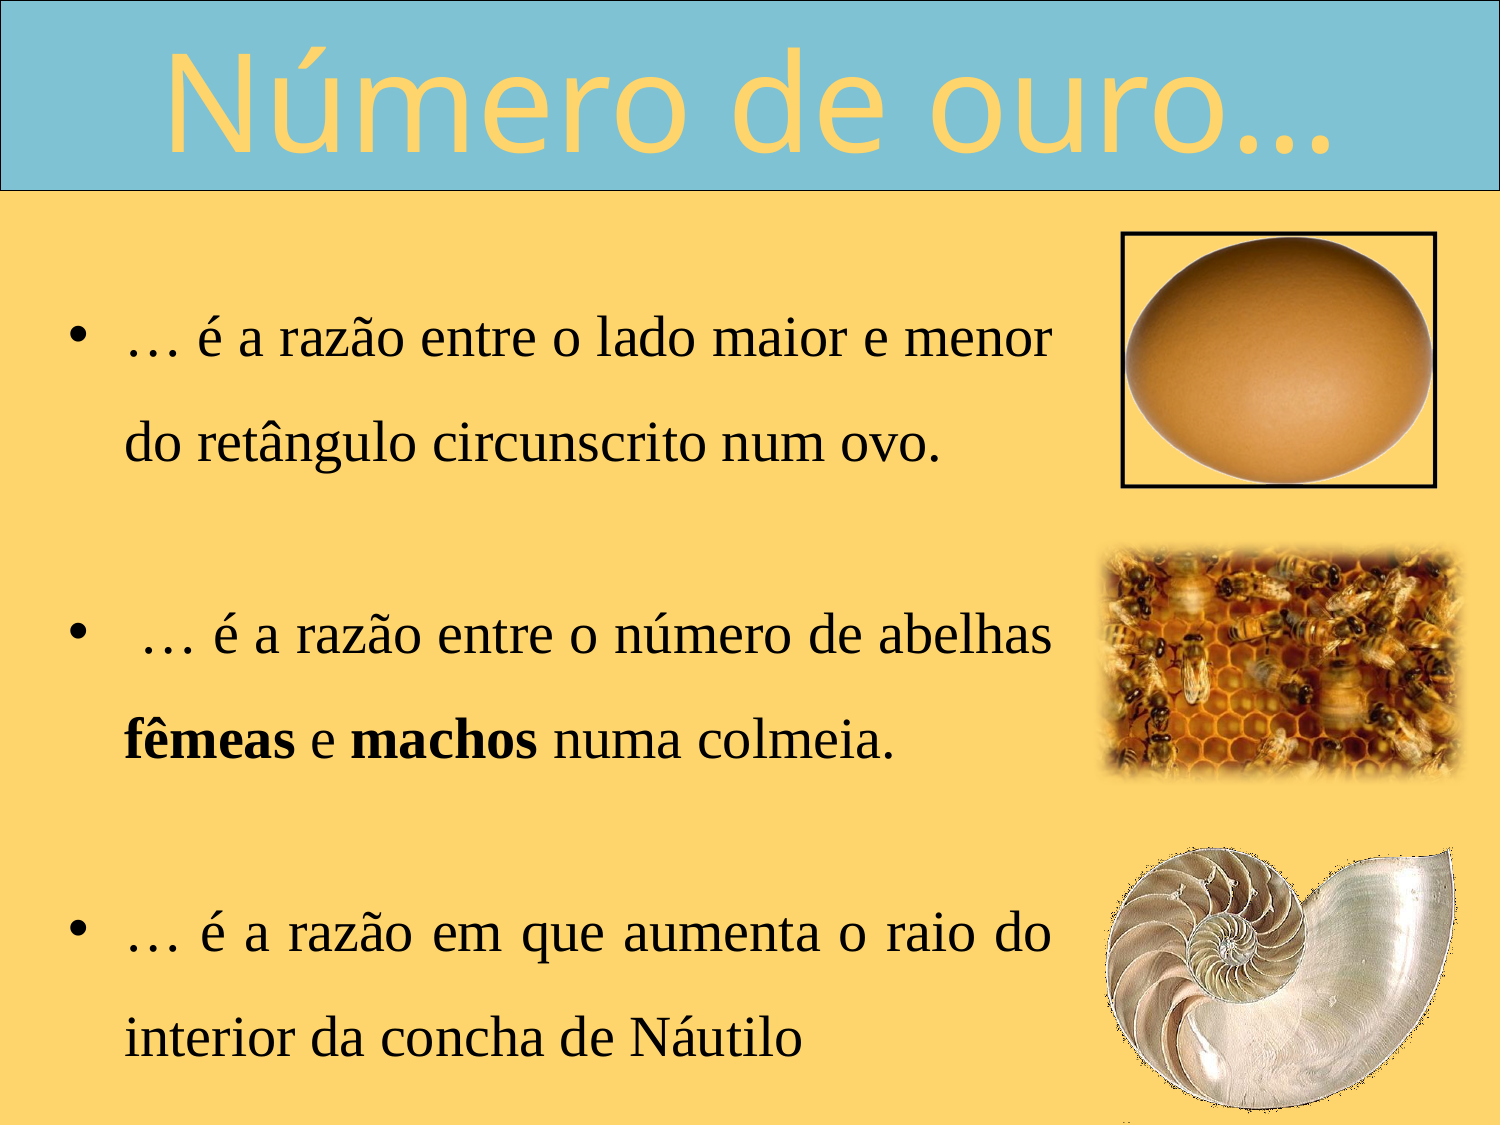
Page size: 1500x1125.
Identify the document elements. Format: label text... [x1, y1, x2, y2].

picture [1092, 172, 1471, 788]
picture [1056, 829, 1500, 1125]
text_box [0, 1, 1500, 75]
list … é a razão entre o lado maior e menor do retângulo circunscrito num ovo. … é a razão entre o número de abelhas fêmeas e machos numa colmeia. … é a razão em que aumenta o raio do interior da concha de Náutilo [52, 255, 1070, 1125]
text_box Número de ouro… [144, 75, 1356, 188]
